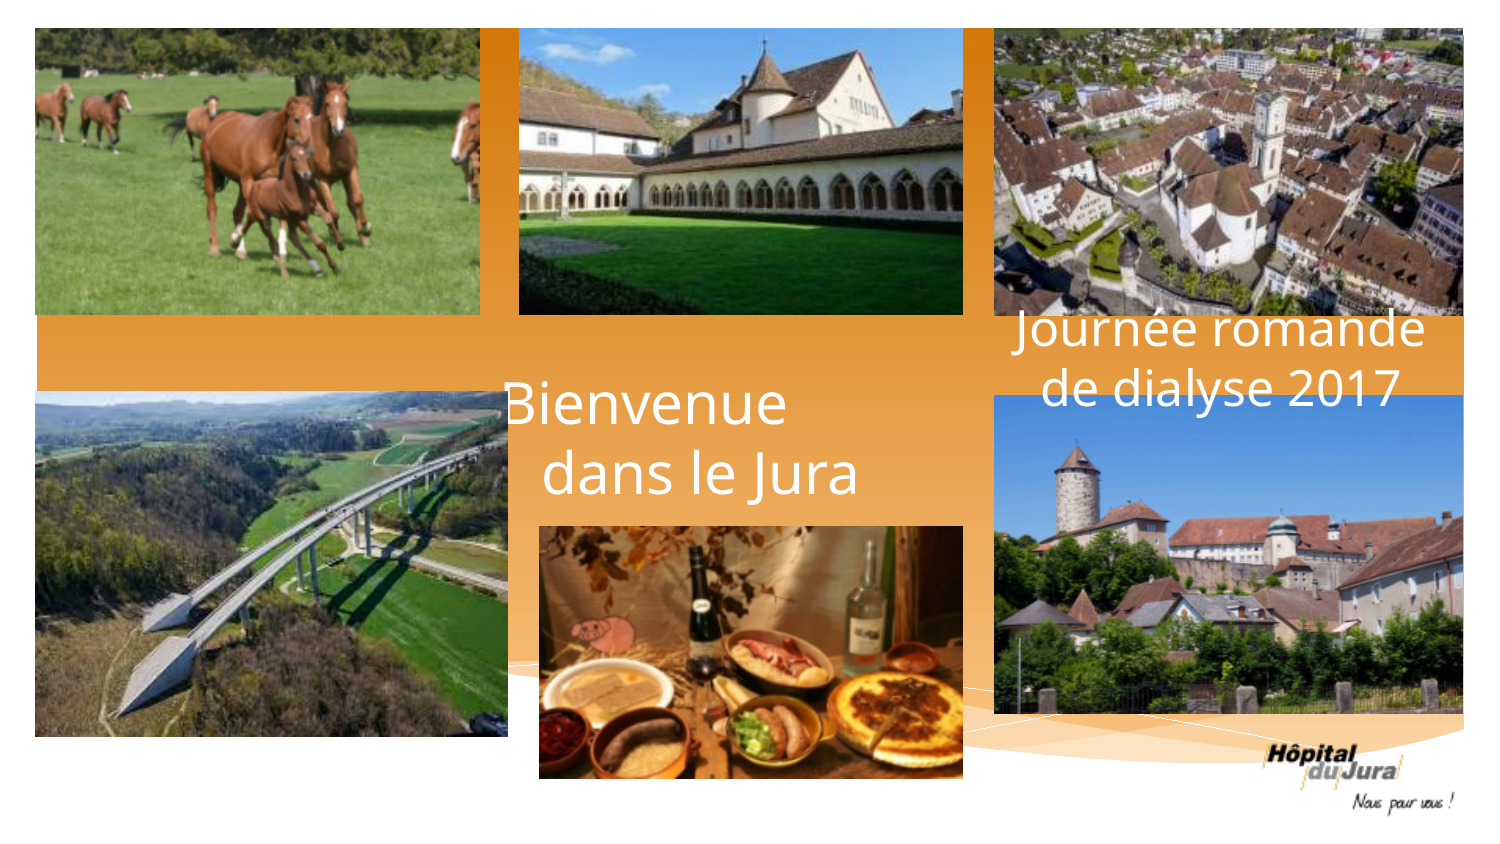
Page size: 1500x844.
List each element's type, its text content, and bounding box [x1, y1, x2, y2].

picture [1253, 736, 1463, 821]
picture [35, 28, 481, 315]
picture [994, 395, 1463, 714]
title Bienvenue dans le Jura [514, 413, 910, 514]
text_box Journée romande de dialyse 2017 [979, 289, 1463, 425]
picture [538, 525, 964, 779]
picture [519, 28, 964, 315]
picture [994, 28, 1463, 316]
picture [35, 391, 508, 737]
